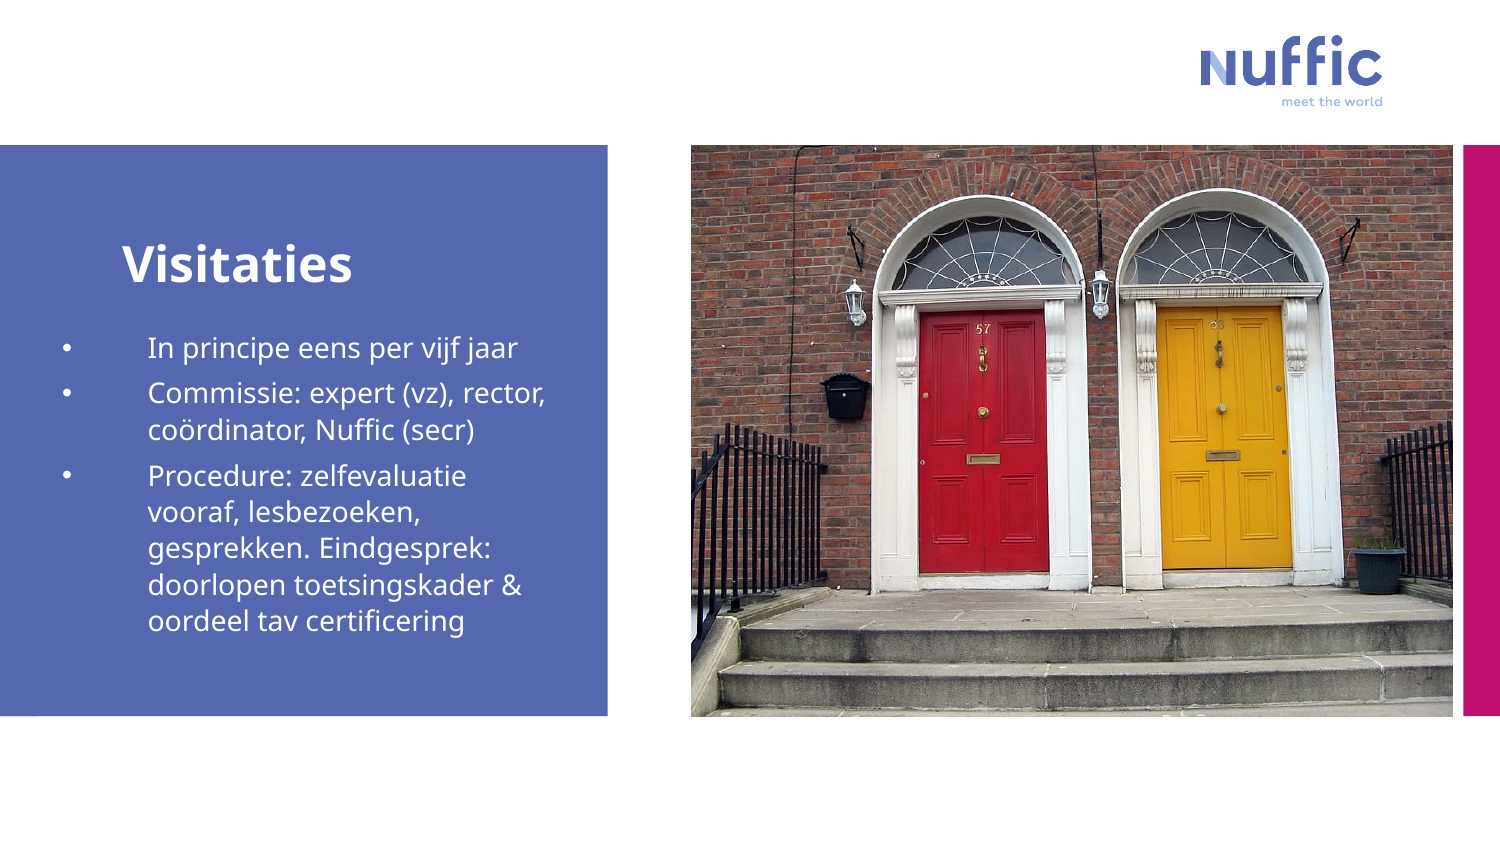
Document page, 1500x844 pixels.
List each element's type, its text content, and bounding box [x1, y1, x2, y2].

list Visitaties [107, 218, 570, 322]
picture [1182, 17, 1401, 125]
picture [691, 145, 1453, 717]
list In principe eens per vijf jaar Commissie: expert (vz), rector, coördinator, Nuffic (secr) Procedure: zelfevaluatie vooraf, lesbezoeken, gesprekken. Eindgesprek: doorlopen toetsingskader & oordeel tav certificering [47, 322, 570, 680]
